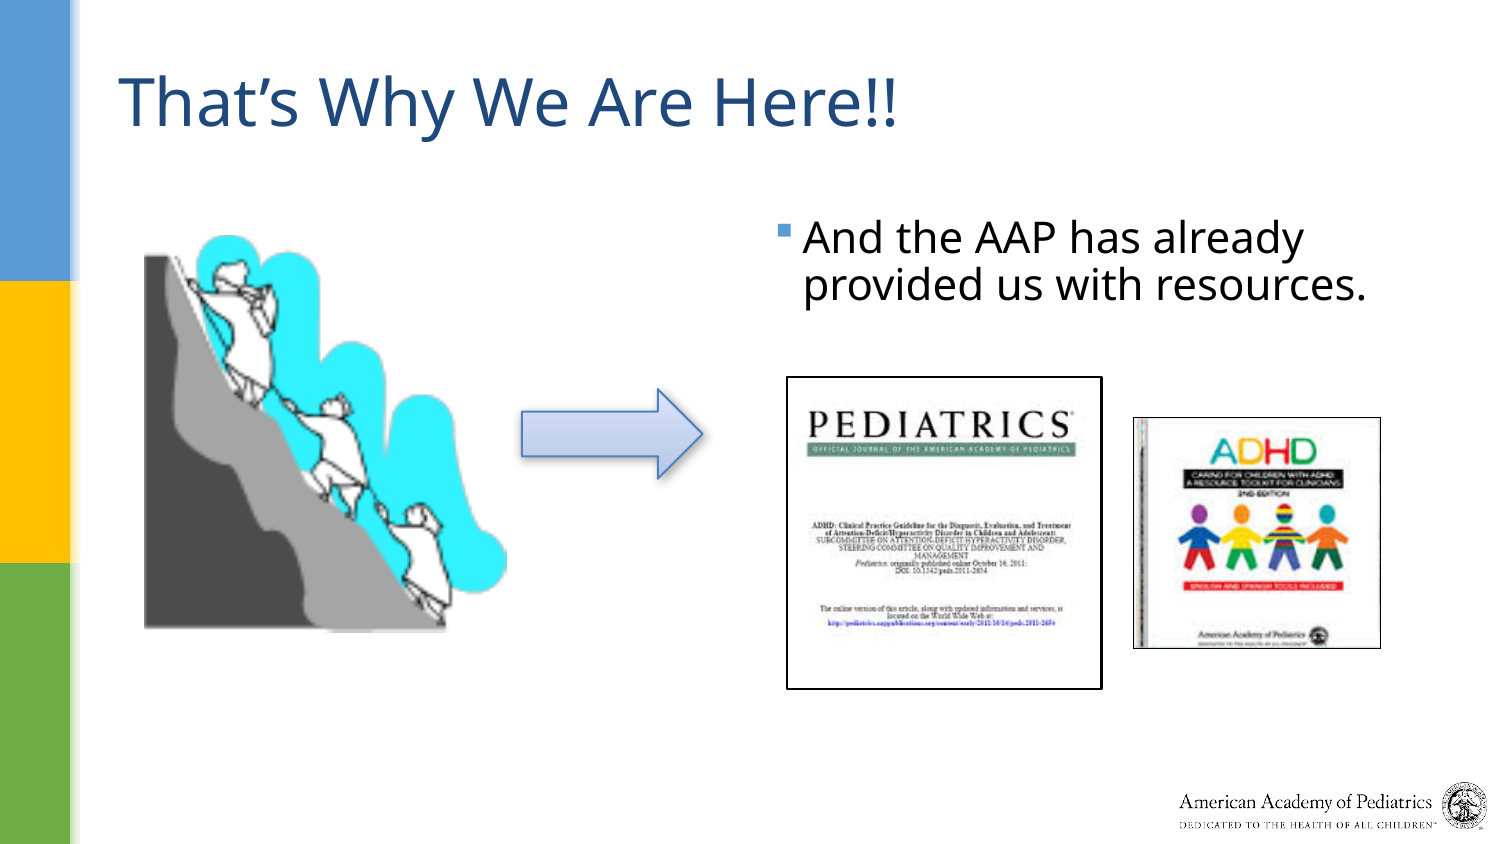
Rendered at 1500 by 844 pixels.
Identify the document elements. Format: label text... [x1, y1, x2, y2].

picture [0, 0, 1500, 844]
list And the AAP has already provided us with resources. [759, 208, 1397, 760]
text_box [520, 410, 535, 458]
title That’s Why We Are Here!! [103, 44, 1457, 208]
